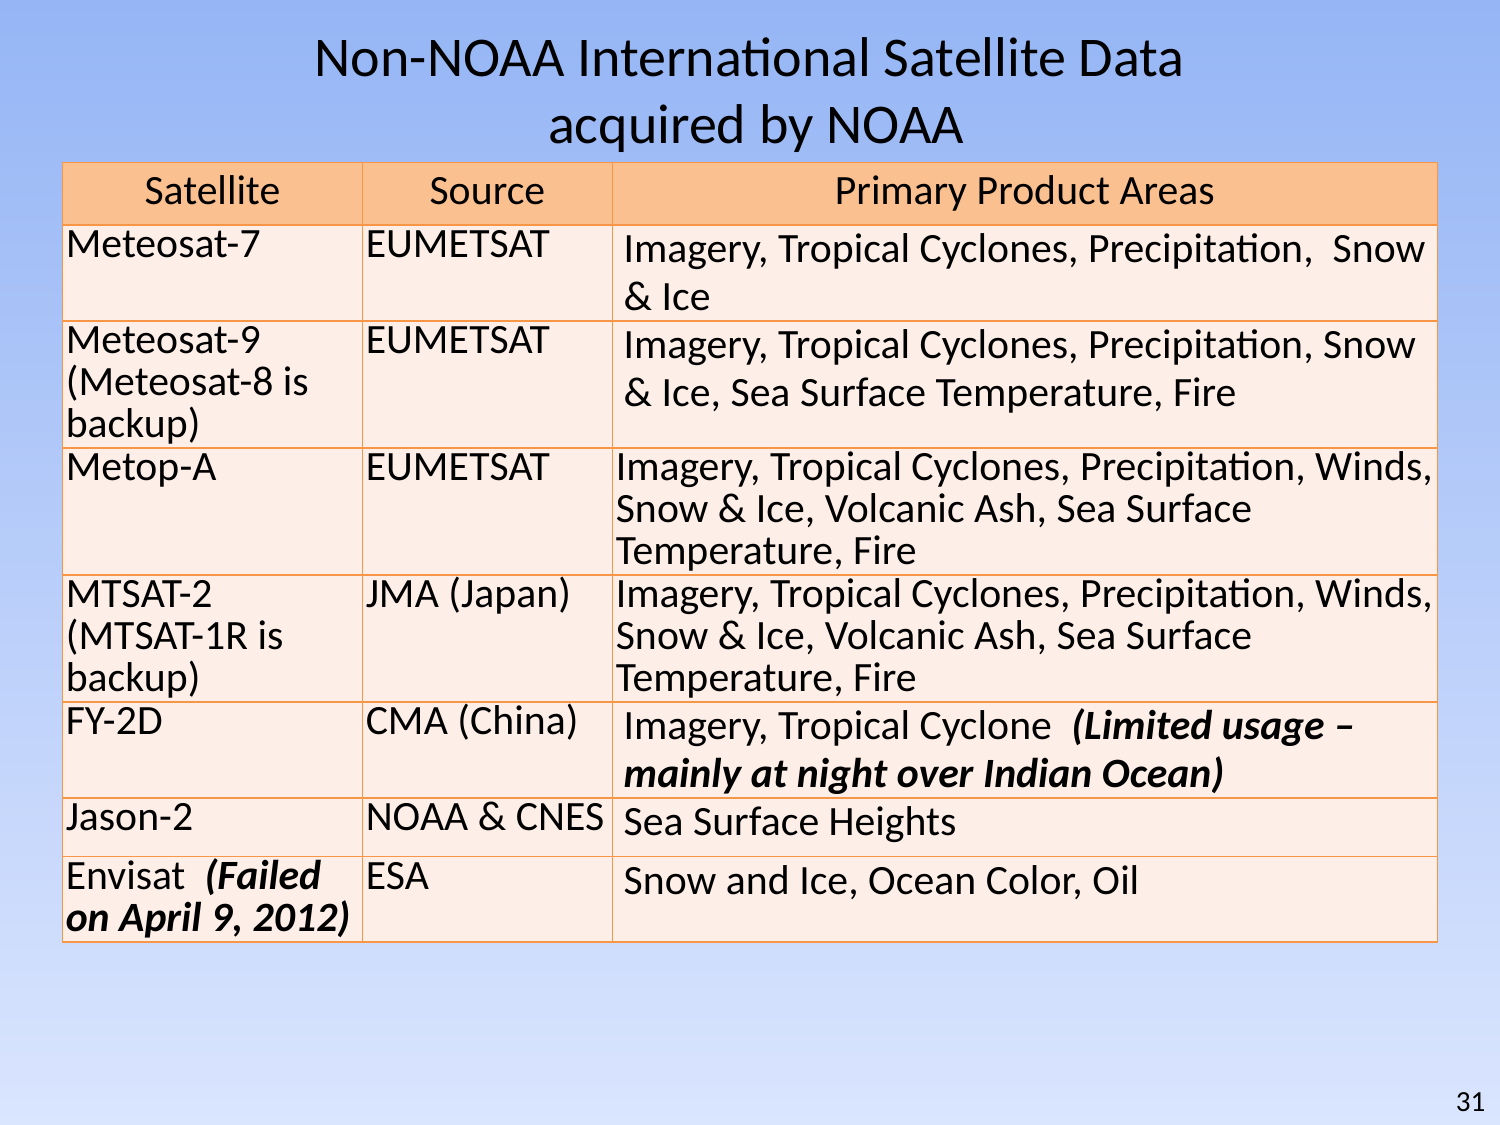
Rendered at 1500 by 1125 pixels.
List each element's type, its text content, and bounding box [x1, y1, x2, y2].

table_header Source [363, 163, 612, 224]
table_cell EUMETSAT [363, 322, 612, 447]
table_cell Snow and Ice, Ocean Color, Oil [613, 857, 1437, 941]
table_cell JMA (Japan) [363, 576, 612, 701]
table_cell NOAA & CNES [363, 799, 612, 856]
table_cell EUMETSAT [363, 449, 612, 574]
table_cell MTSAT-2 (MTSAT-1R is backup) [63, 576, 362, 701]
table_cell Imagery, Tropical Cyclones, Precipitation, Snow & Ice [613, 226, 1437, 320]
table_cell Imagery, Tropical Cyclones, Precipitation, Winds, Snow & Ice, Volcanic Ash, Sea Surface Temperature, Fire [613, 576, 1437, 701]
table_cell Envisat (Failed on April 9, 2012) [63, 857, 362, 941]
table_cell EUMETSAT [363, 226, 612, 320]
table_cell Jason-2 [63, 799, 362, 856]
table_cell FY-2D [63, 703, 362, 797]
table_cell Imagery, Tropical Cyclones, Precipitation, Winds, Snow & Ice, Volcanic Ash, Sea Surface Temperature, Fire [613, 449, 1437, 574]
table_header Primary Product Areas [613, 163, 1437, 224]
title Non-NOAA International Satellite Data acquired by NOAA [0, 12, 1500, 163]
table_cell Imagery, Tropical Cyclone (Limited usage – mainly at night over Indian Ocean) [613, 703, 1437, 797]
table_cell Sea Surface Heights [613, 799, 1437, 856]
table_cell Imagery, Tropical Cyclones, Precipitation, Snow & Ice, Sea Surface Temperature, Fire [613, 322, 1437, 447]
table_cell Meteosat-9 (Meteosat-8 is backup) [63, 322, 362, 447]
table_cell Metop-A [63, 449, 362, 574]
table_cell Meteosat-7 [63, 226, 362, 320]
table_header Satellite [63, 163, 362, 224]
table_cell ESA [363, 857, 612, 941]
table_cell CMA (China) [363, 703, 612, 797]
